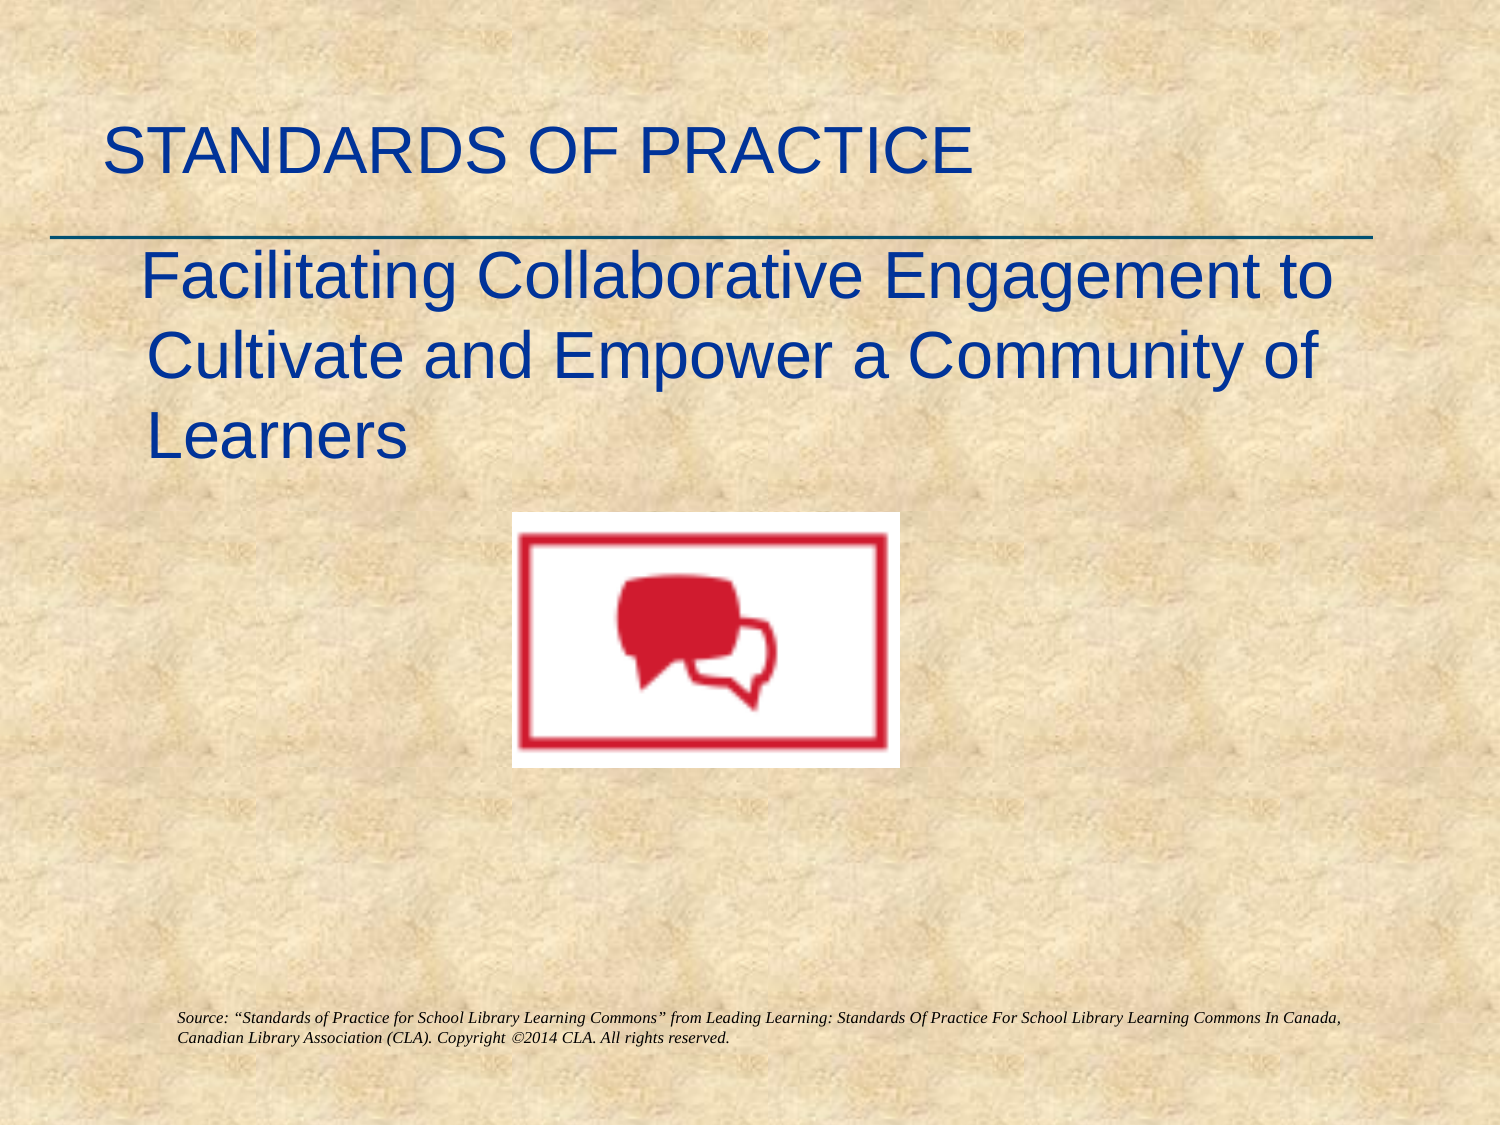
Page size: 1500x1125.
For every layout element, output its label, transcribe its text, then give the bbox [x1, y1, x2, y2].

picture [0, 0, 1500, 1125]
text_box Source: “Standards of Practice for School Library Learning Commons” from Leading Learning: Standards Of Practice For School Library Learning Commons In Canada, Canadian Library Association (CLA). Copyright 2014 CLA. All rights reserved. [162, 999, 1375, 1055]
list [37, 87, 1445, 843]
title STANDARDS OF PRACTICE [86, 27, 1363, 87]
text_box Facilitating Collaborative Engagement to Cultivate and Empower a Community of Learners [74, 224, 1413, 800]
